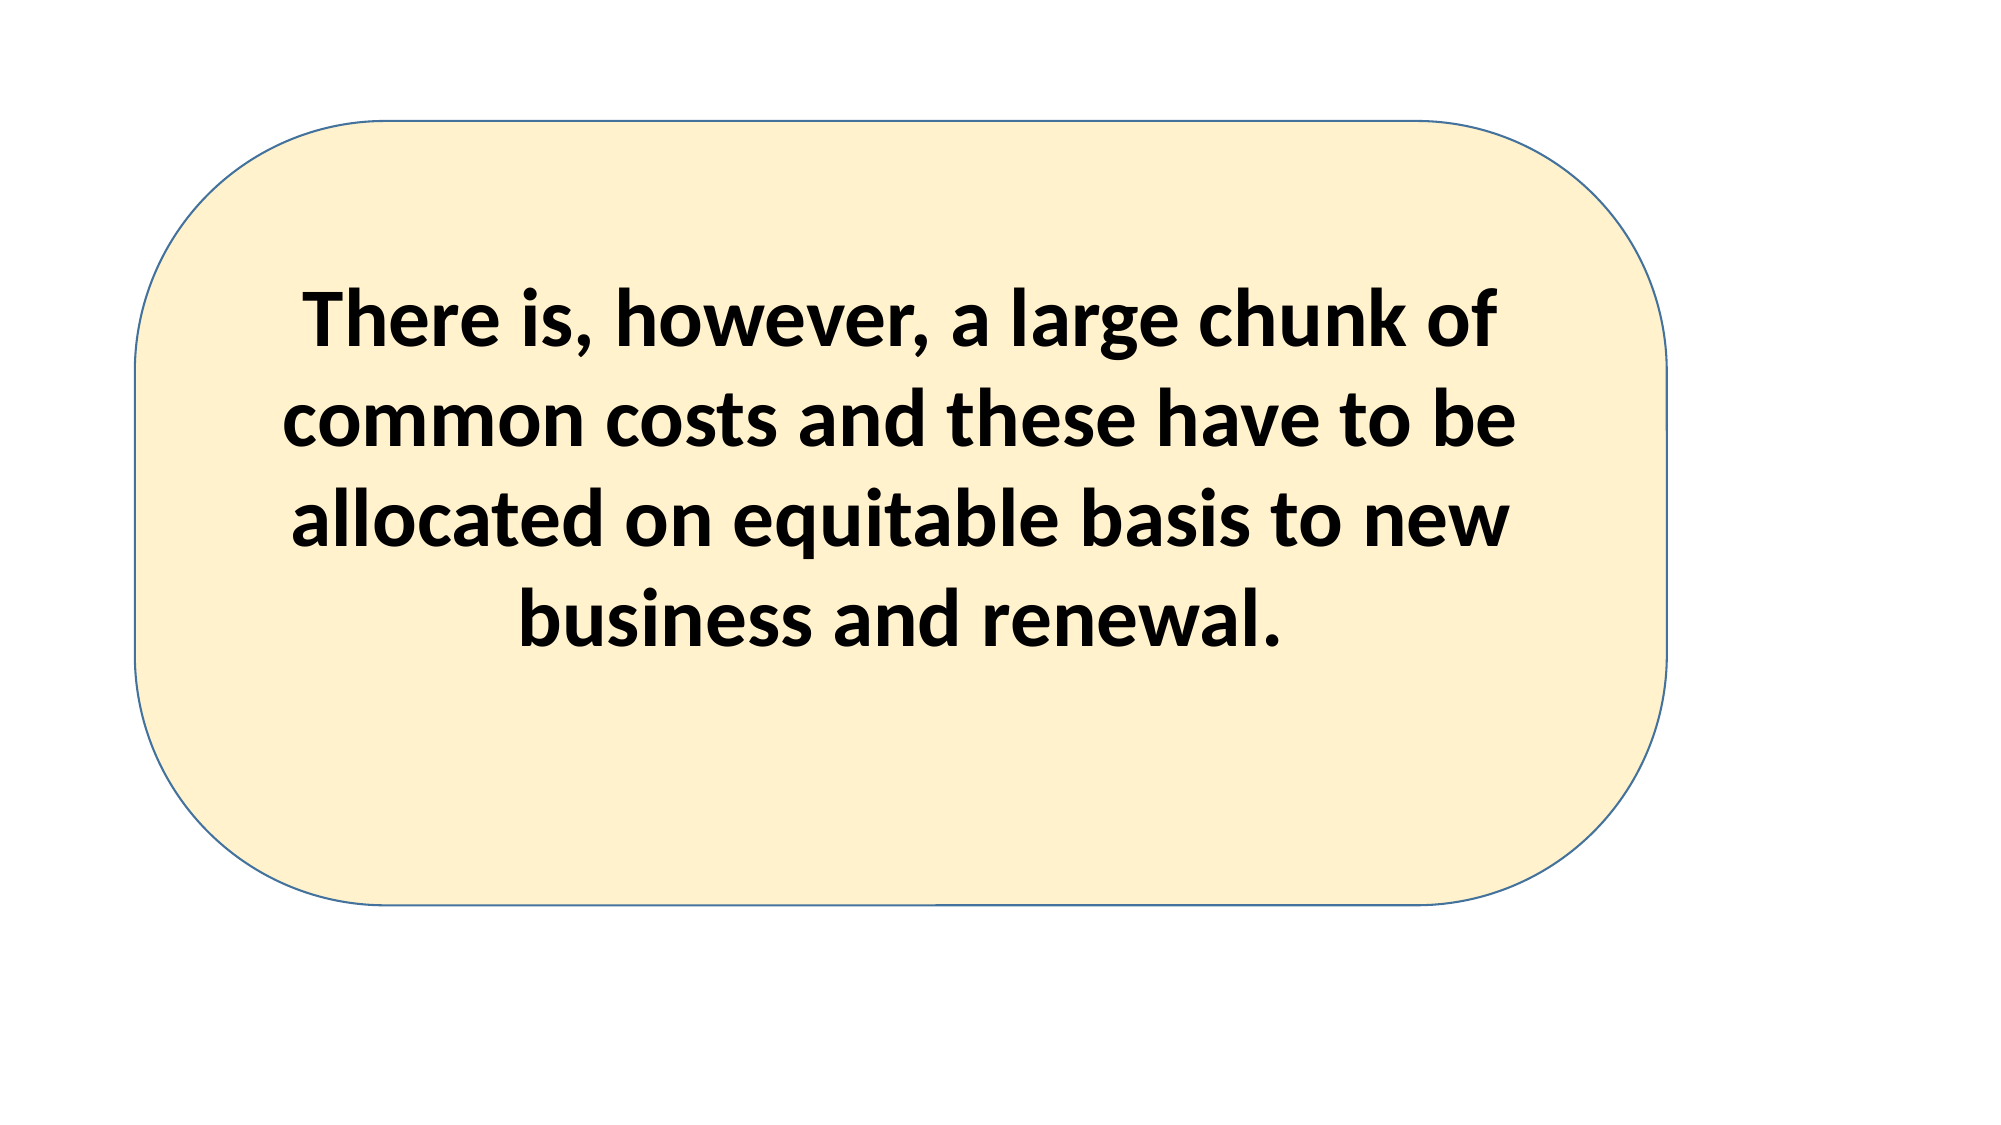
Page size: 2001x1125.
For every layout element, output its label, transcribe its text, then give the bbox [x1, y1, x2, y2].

text_box There is, however, a large chunk of common costs and these have to be allocated on equitable basis to new business and renewal. [133, 119, 1668, 907]
text_box [489, 155, 1500, 333]
